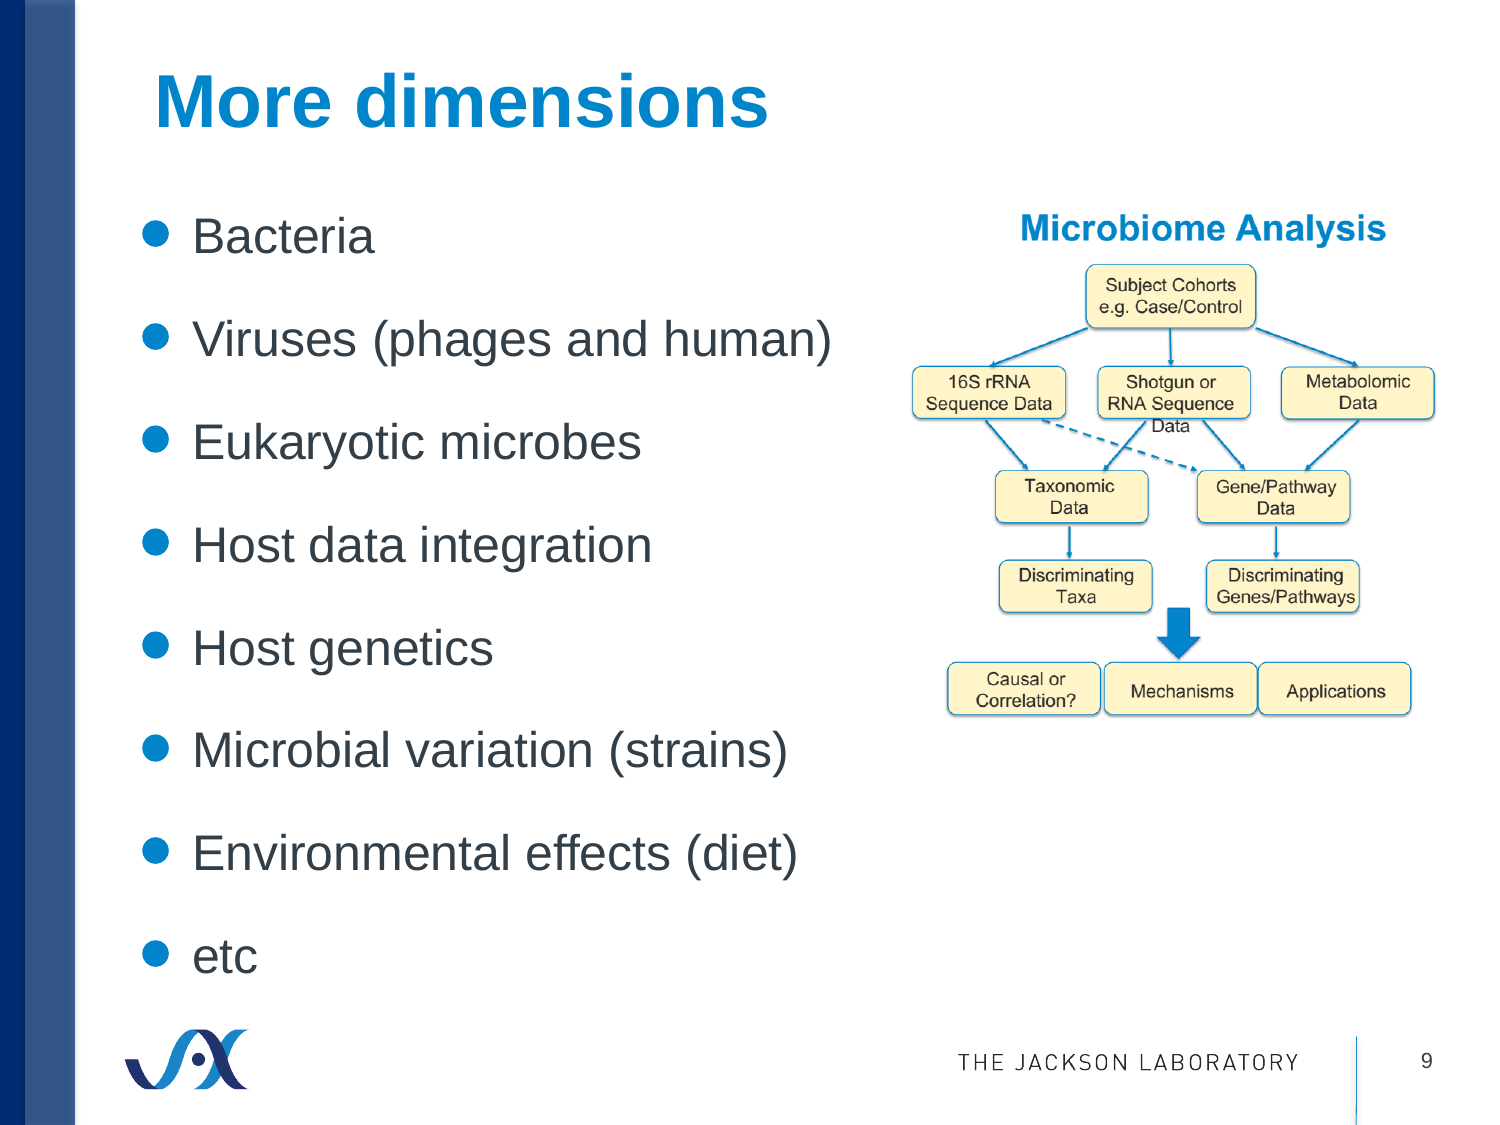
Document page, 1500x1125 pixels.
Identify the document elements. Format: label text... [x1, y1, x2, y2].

picture [136, 214, 175, 253]
picture [136, 831, 175, 870]
picture [110, 1011, 268, 1106]
picture [136, 625, 175, 665]
picture [136, 934, 175, 973]
picture [900, 194, 1449, 724]
list Bacteria Viruses (phages and human) Eukaryotic microbes Host data integration Host genetics Microbial variation (strains) Environmental effects (diet) etc [136, 194, 937, 883]
slide_number 9 [1097, 1030, 1448, 1091]
picture [957, 1051, 1097, 1076]
picture [136, 522, 175, 562]
picture [136, 419, 175, 459]
title More dimensions [154, 32, 1448, 163]
picture [136, 728, 175, 768]
picture [136, 317, 175, 356]
